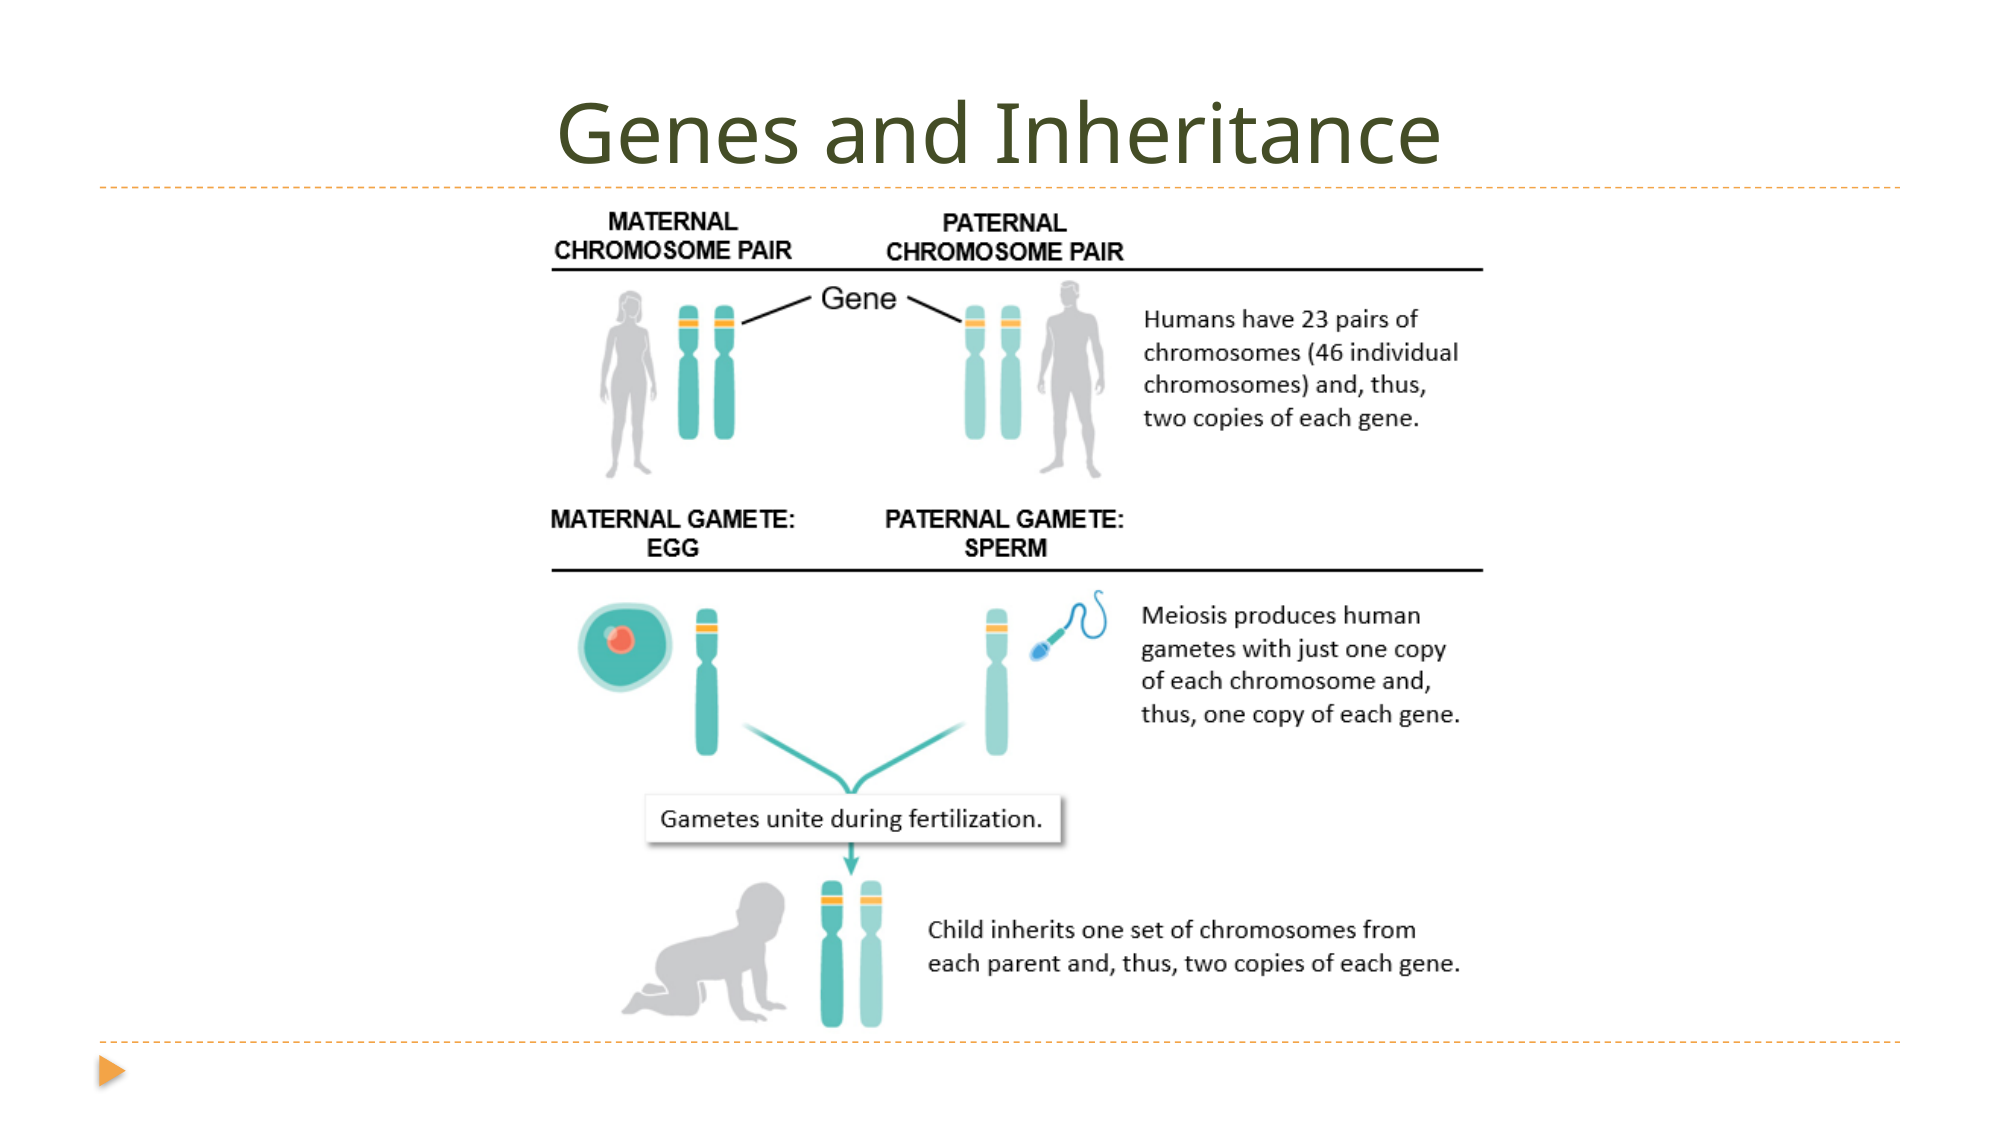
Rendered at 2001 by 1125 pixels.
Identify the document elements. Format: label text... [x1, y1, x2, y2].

picture [549, 200, 1488, 1035]
title Genes and Inheritance [99, 24, 1900, 188]
